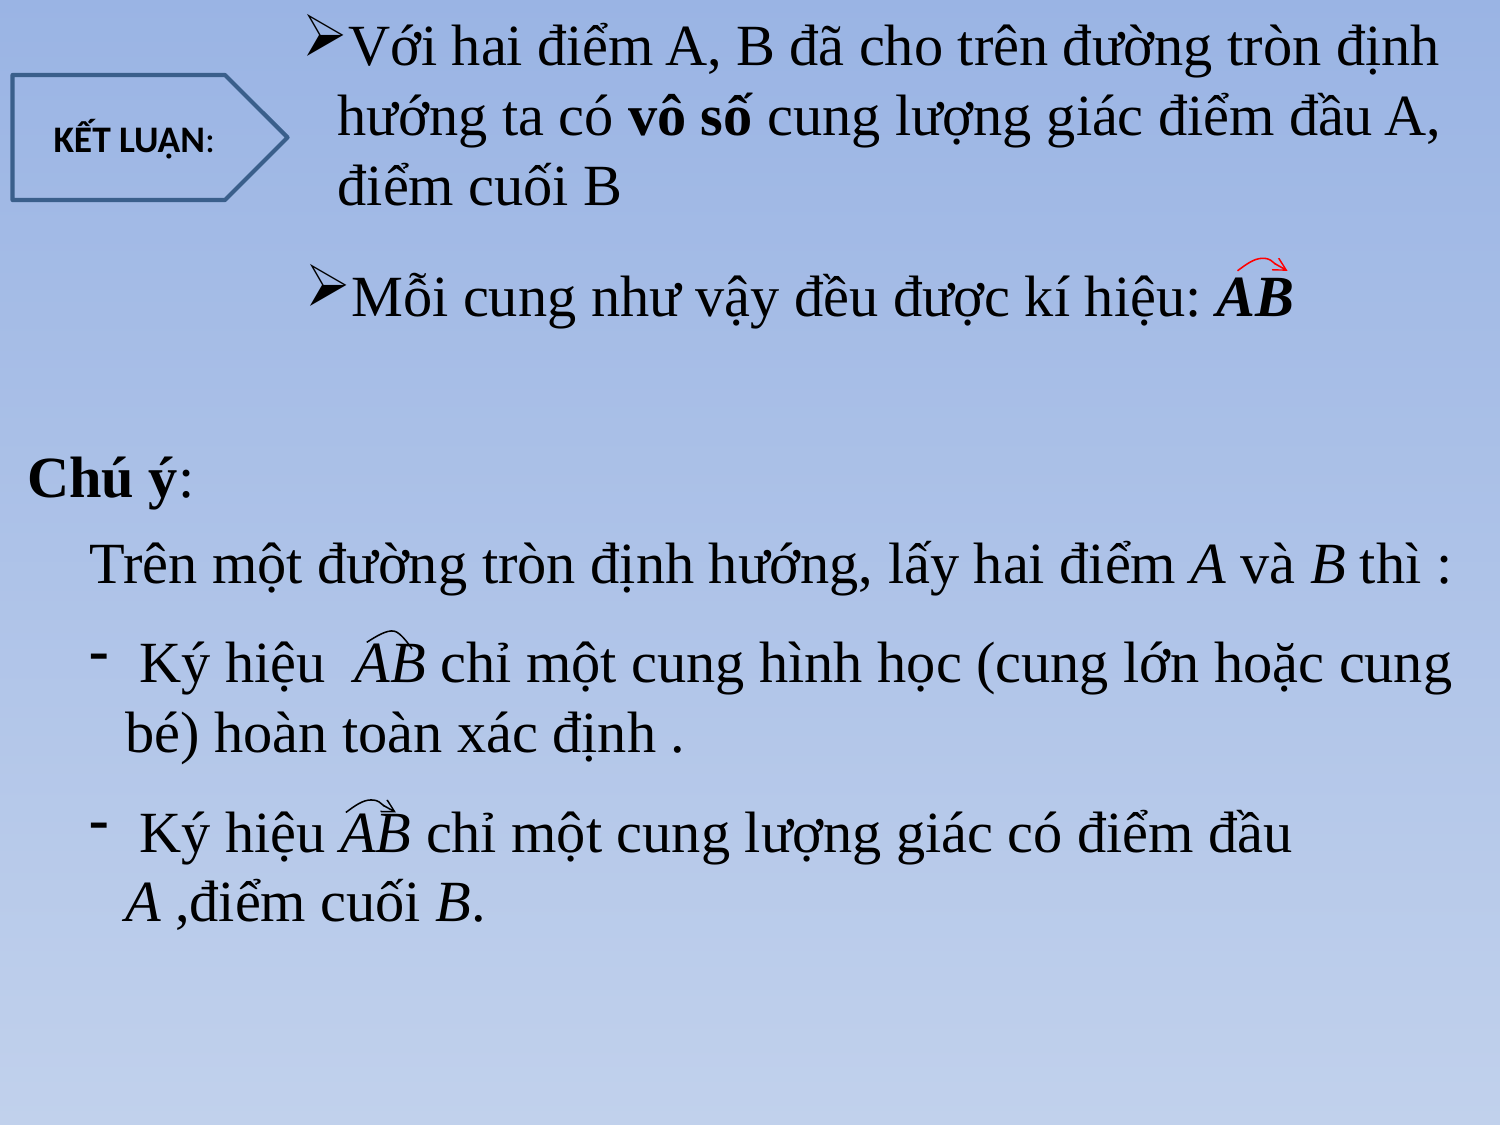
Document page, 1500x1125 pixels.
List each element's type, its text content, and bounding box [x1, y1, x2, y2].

text_box Chú ý: [12, 432, 288, 517]
text_box [345, 799, 396, 813]
text_box Mỗi cung như vậy đều được kí hiệu: AB [290, 250, 1441, 336]
text_box Trên một đường tròn định hướng, lấy hai điểm A và B thì : Ký hiệu AB chỉ một cung hình học (cung lớn hoặc cung bé) hoàn toàn xác định . Ký hiệu AB chỉ một cung lượng giác có điểm đầu A ,điểm cuối B. [74, 517, 1500, 941]
text_box [366, 630, 413, 650]
text_box KẾT LUẬN: [10, 72, 290, 203]
text_box [1237, 257, 1288, 271]
text_box Với hai điểm A, B đã cho trên đường tròn định hướng ta có vô số cung lượng giác điểm đầu A, điểm cuối B [287, 0, 1500, 225]
